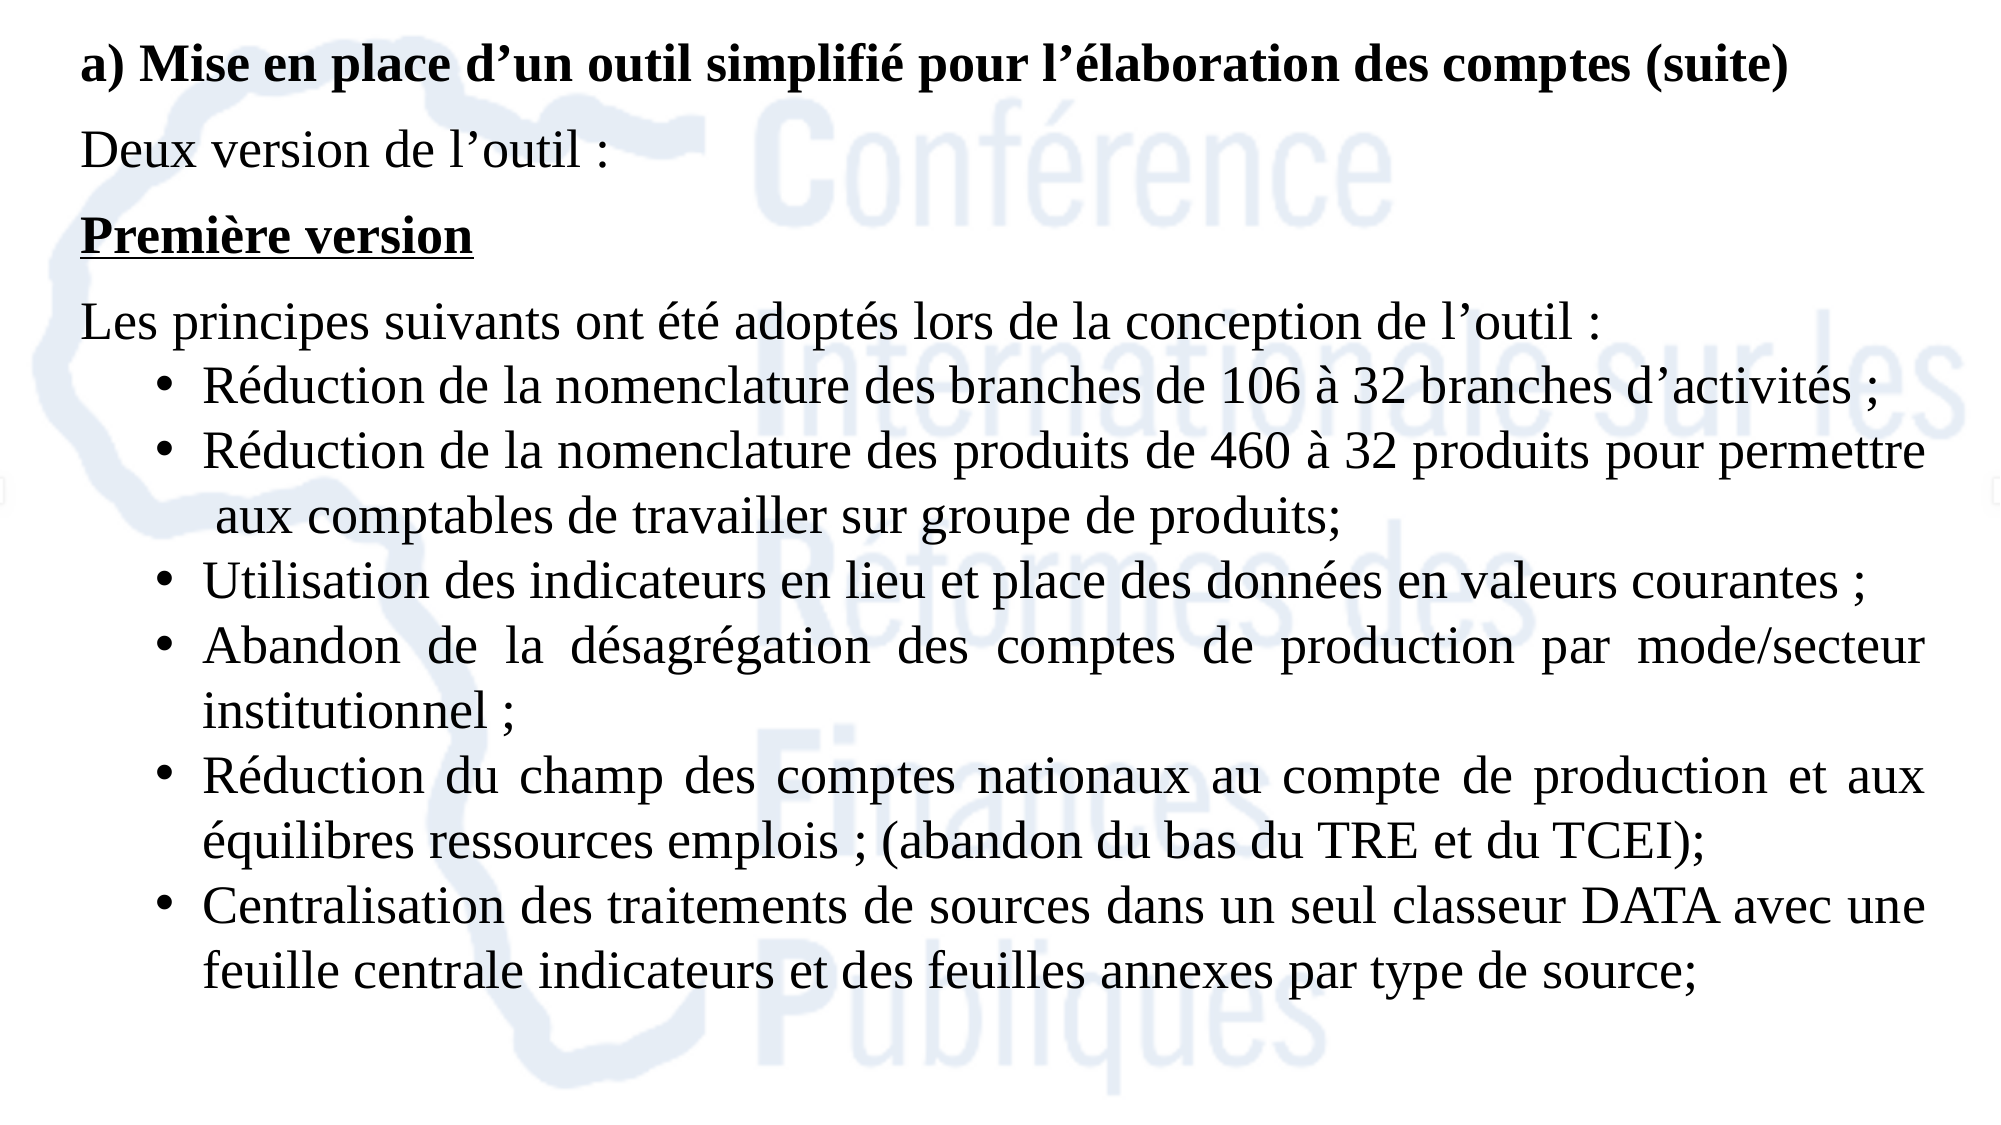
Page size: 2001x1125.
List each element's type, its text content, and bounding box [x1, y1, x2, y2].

text_box a) Mise en place d’un outil simplifié pour l’élaboration des comptes (suite) Deux version de l’outil : Première version Les principes suivants ont été adoptés lors de la conception de l’outil : Réduction de la nomenclature des branches de 106 à 32 branches d’activités ; Réduction de la nomenclature des produits de 460 à 32 produits pour permettre aux comptables de travailler sur groupe de produits; Utilisation des indicateurs en lieu et place des données en valeurs courantes ; Abandon de la désagrégation des comptes de production par mode/secteur institutionnel ; Réduction du champ des comptes nationaux au compte de production et aux équilibres ressources emplois ; (abandon du bas du TRE et du TCEI); Centralisation des traitements de sources dans un seul classeur DATA avec une feuille centrale indicateurs et des feuilles annexes par type de source; [65, 20, 1944, 1093]
